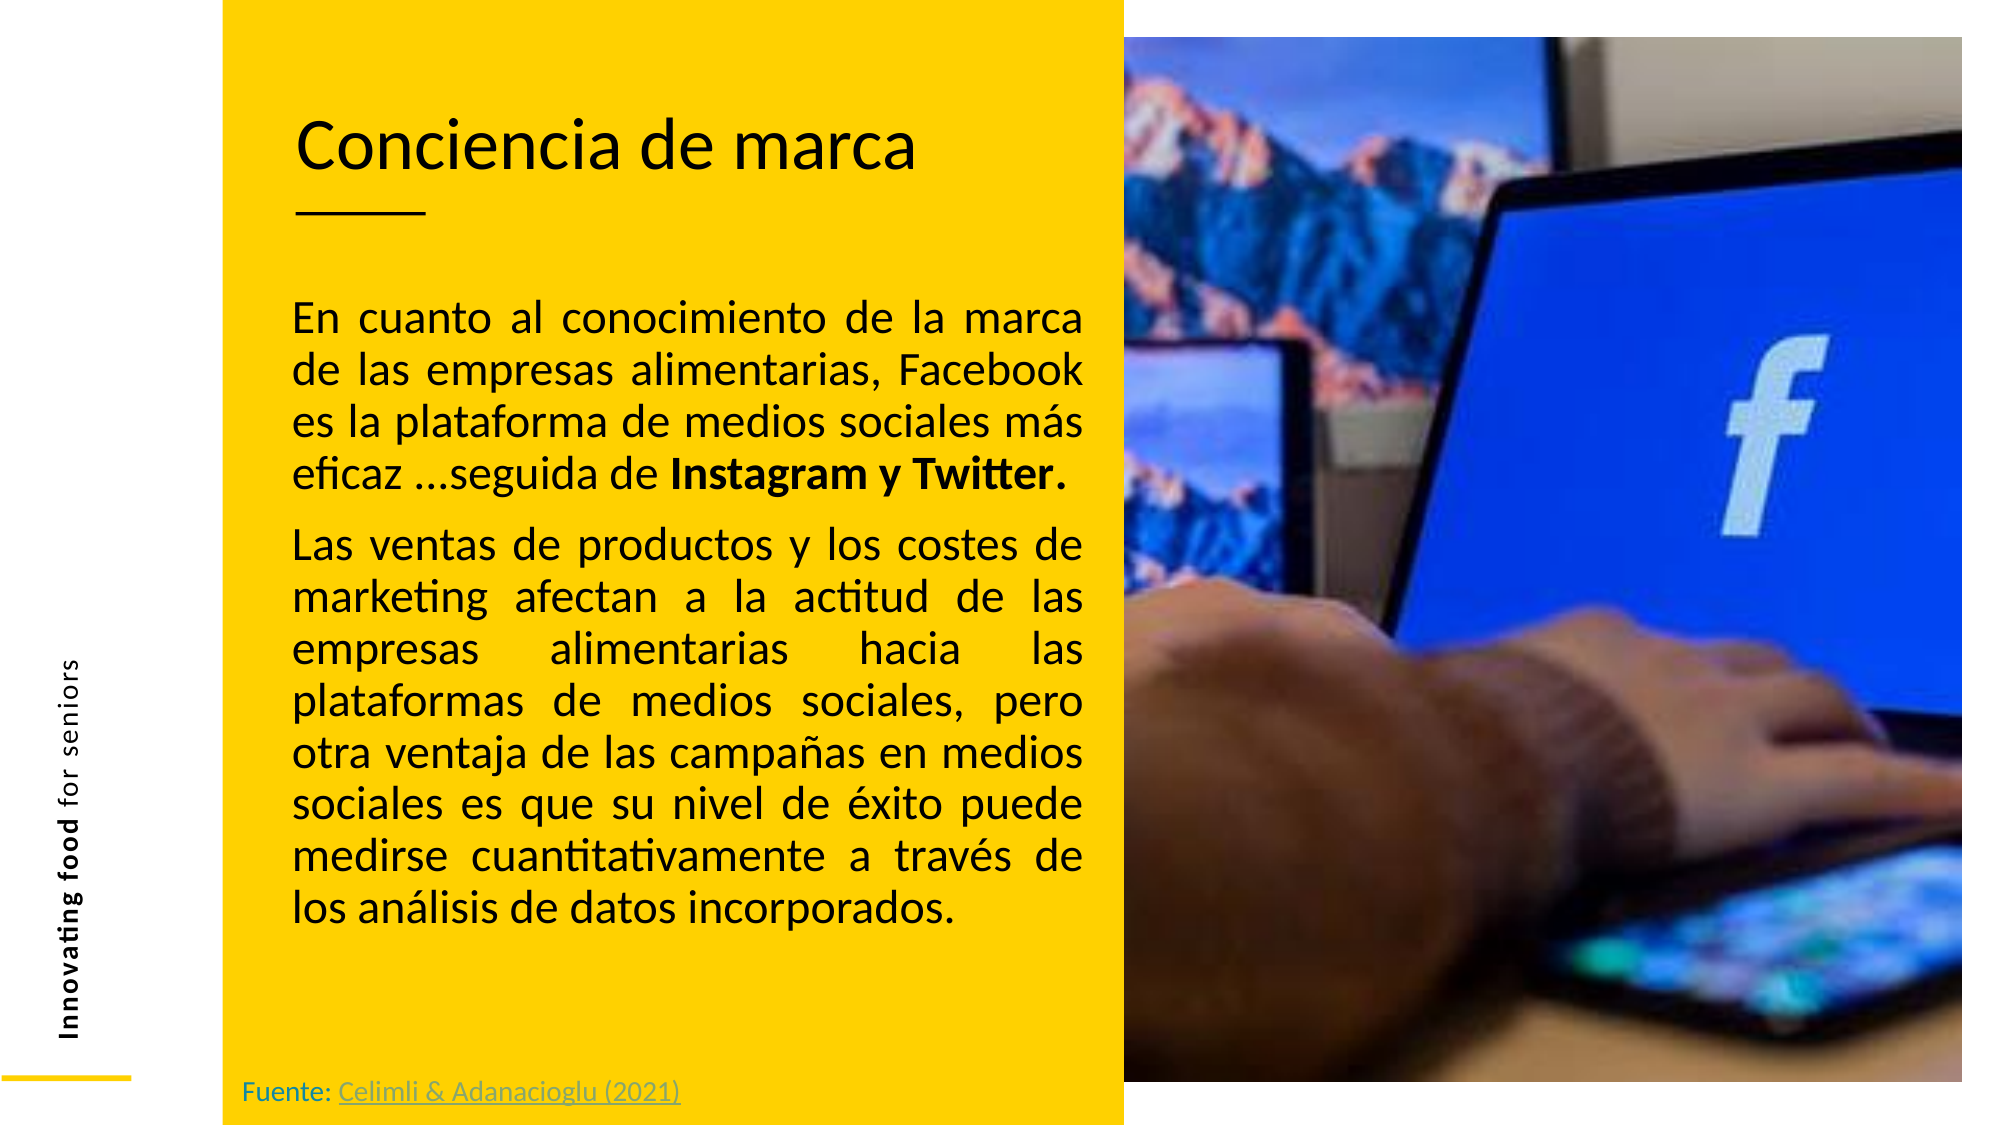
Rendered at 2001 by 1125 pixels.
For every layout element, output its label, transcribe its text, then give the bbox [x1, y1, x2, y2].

picture [1124, 37, 1962, 1082]
list En cuanto al conocimiento de la marca de las empresas alimentarias, Facebook es la plataforma de medios sociales más eficaz ...seguida de Instagram y Twitter. Las ventas de productos y los costes de marketing afectan a la actitud de las empresas alimentarias hacia las plataformas de medios sociales, pero otra ventaja de las campañas en medios sociales es que su nivel de éxito puede medirse cuantitativamente a través de los análisis de datos incorporados. [276, 284, 1100, 1028]
text_box Fuente: Celimli & Adanacioglu (2021) [227, 1064, 696, 1115]
list Conciencia de marca [281, 97, 1056, 194]
